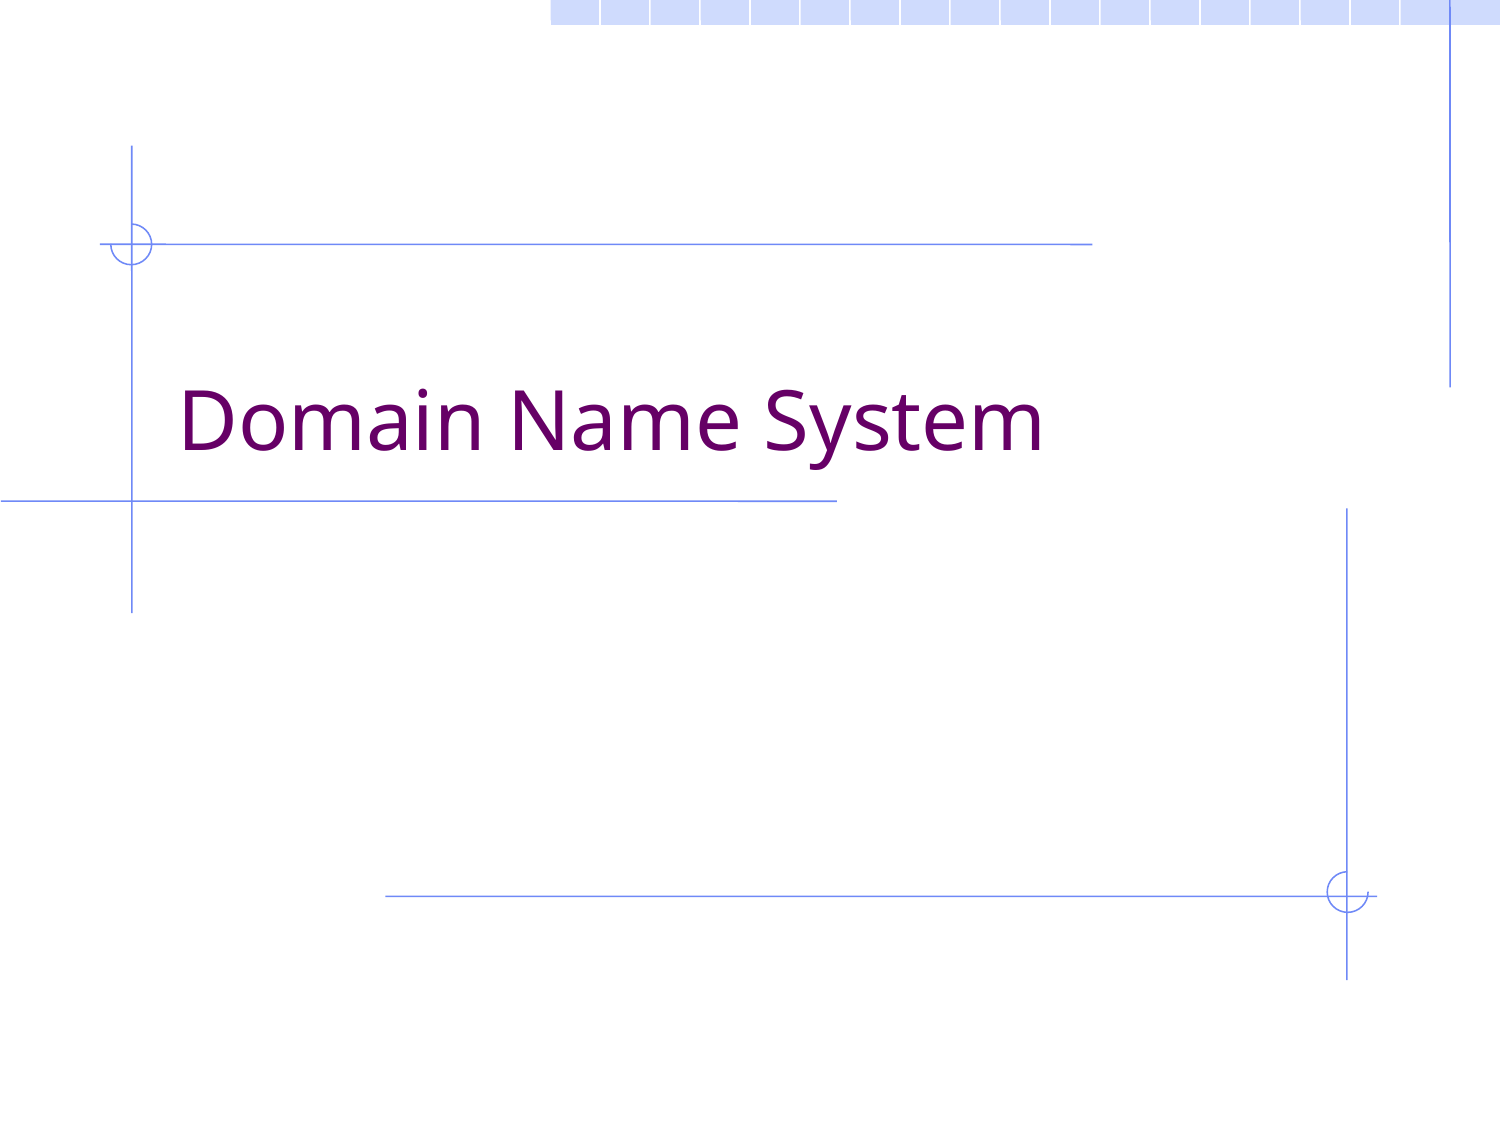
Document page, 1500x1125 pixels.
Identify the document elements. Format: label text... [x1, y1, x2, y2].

title Domain Name System [162, 287, 1438, 475]
